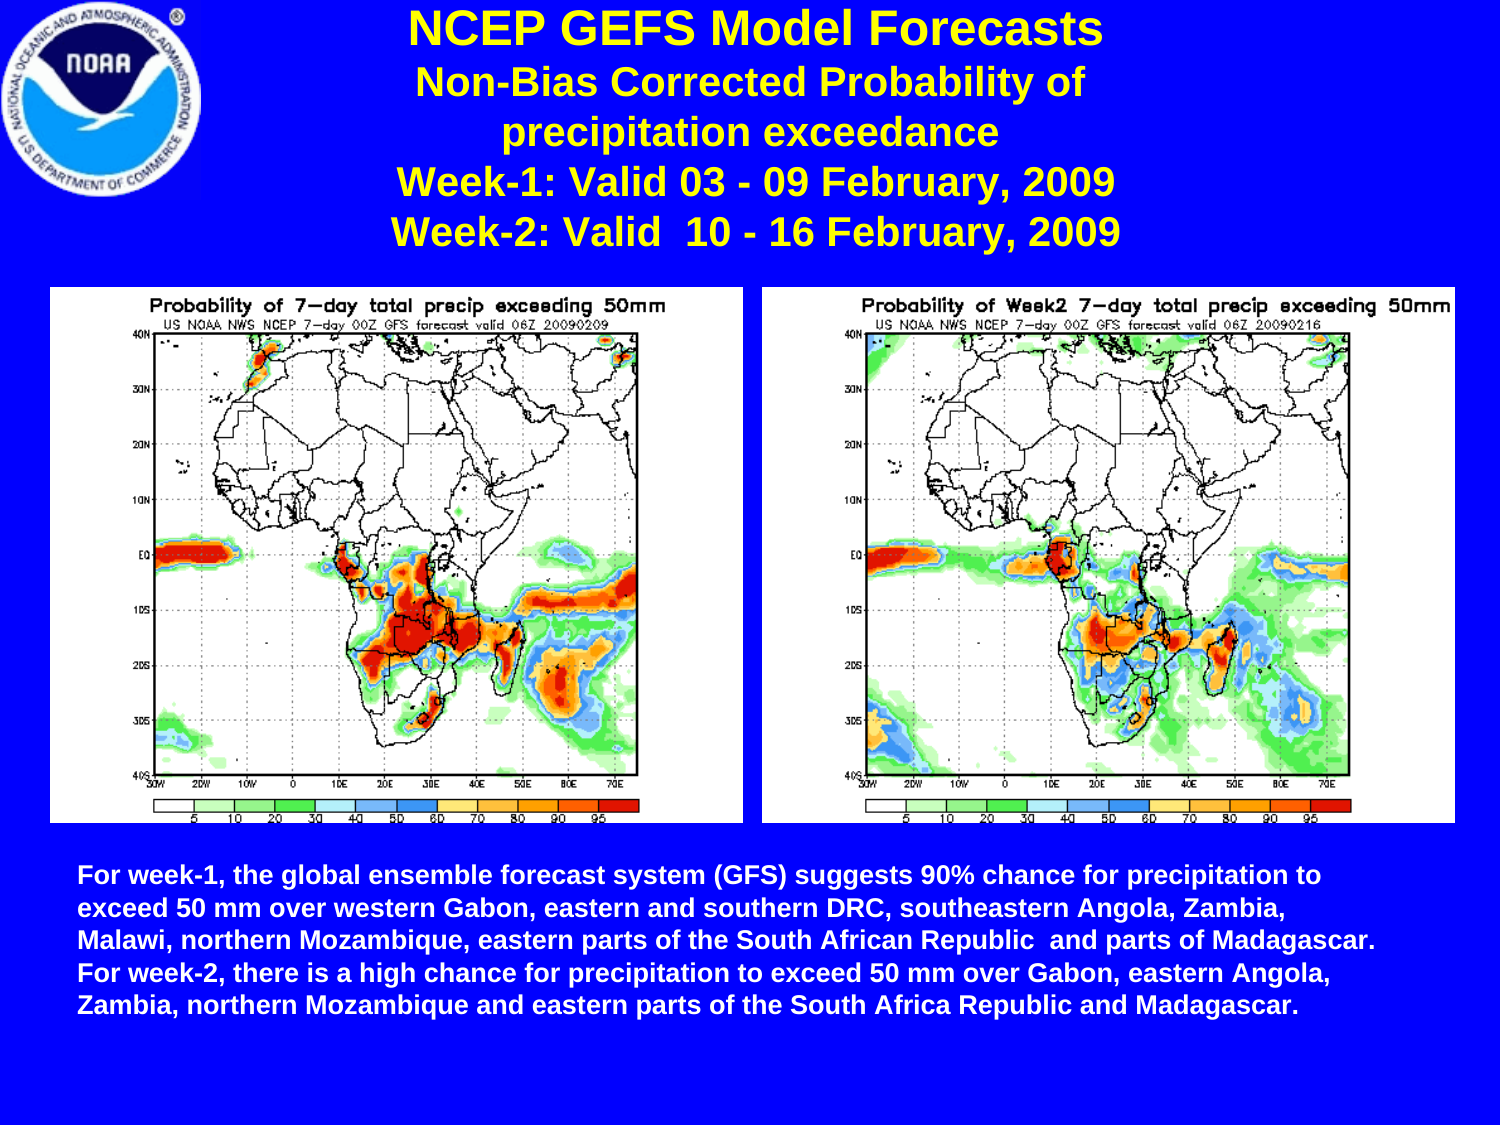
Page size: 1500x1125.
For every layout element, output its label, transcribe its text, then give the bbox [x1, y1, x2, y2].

text_box [281, 195, 1219, 930]
picture [49, 287, 743, 823]
text_box For week-1, the global ensemble forecast system (GFS) suggests 90% chance for precipitation to exceed 50 mm over western Gabon, eastern and southern DRC, southeastern Angola, Zambia, Malawi, northern Mozambique, eastern parts of the South African Republic and parts of Madagascar. For week-2, there is a high chance for precipitation to exceed 50 mm over Gabon, eastern Angola, Zambia, northern Mozambique and eastern parts of the South Africa Republic and Madagascar. [62, 849, 1400, 1028]
title NCEP GEFS Model Forecasts Non-Bias Corrected Probability of precipitation exceedance Week-1: Valid 03 - 09 February, 2009 Week-2: Valid 10 - 16 February, 2009 [125, 50, 1388, 200]
picture [762, 287, 1455, 823]
picture [0, 0, 200, 200]
